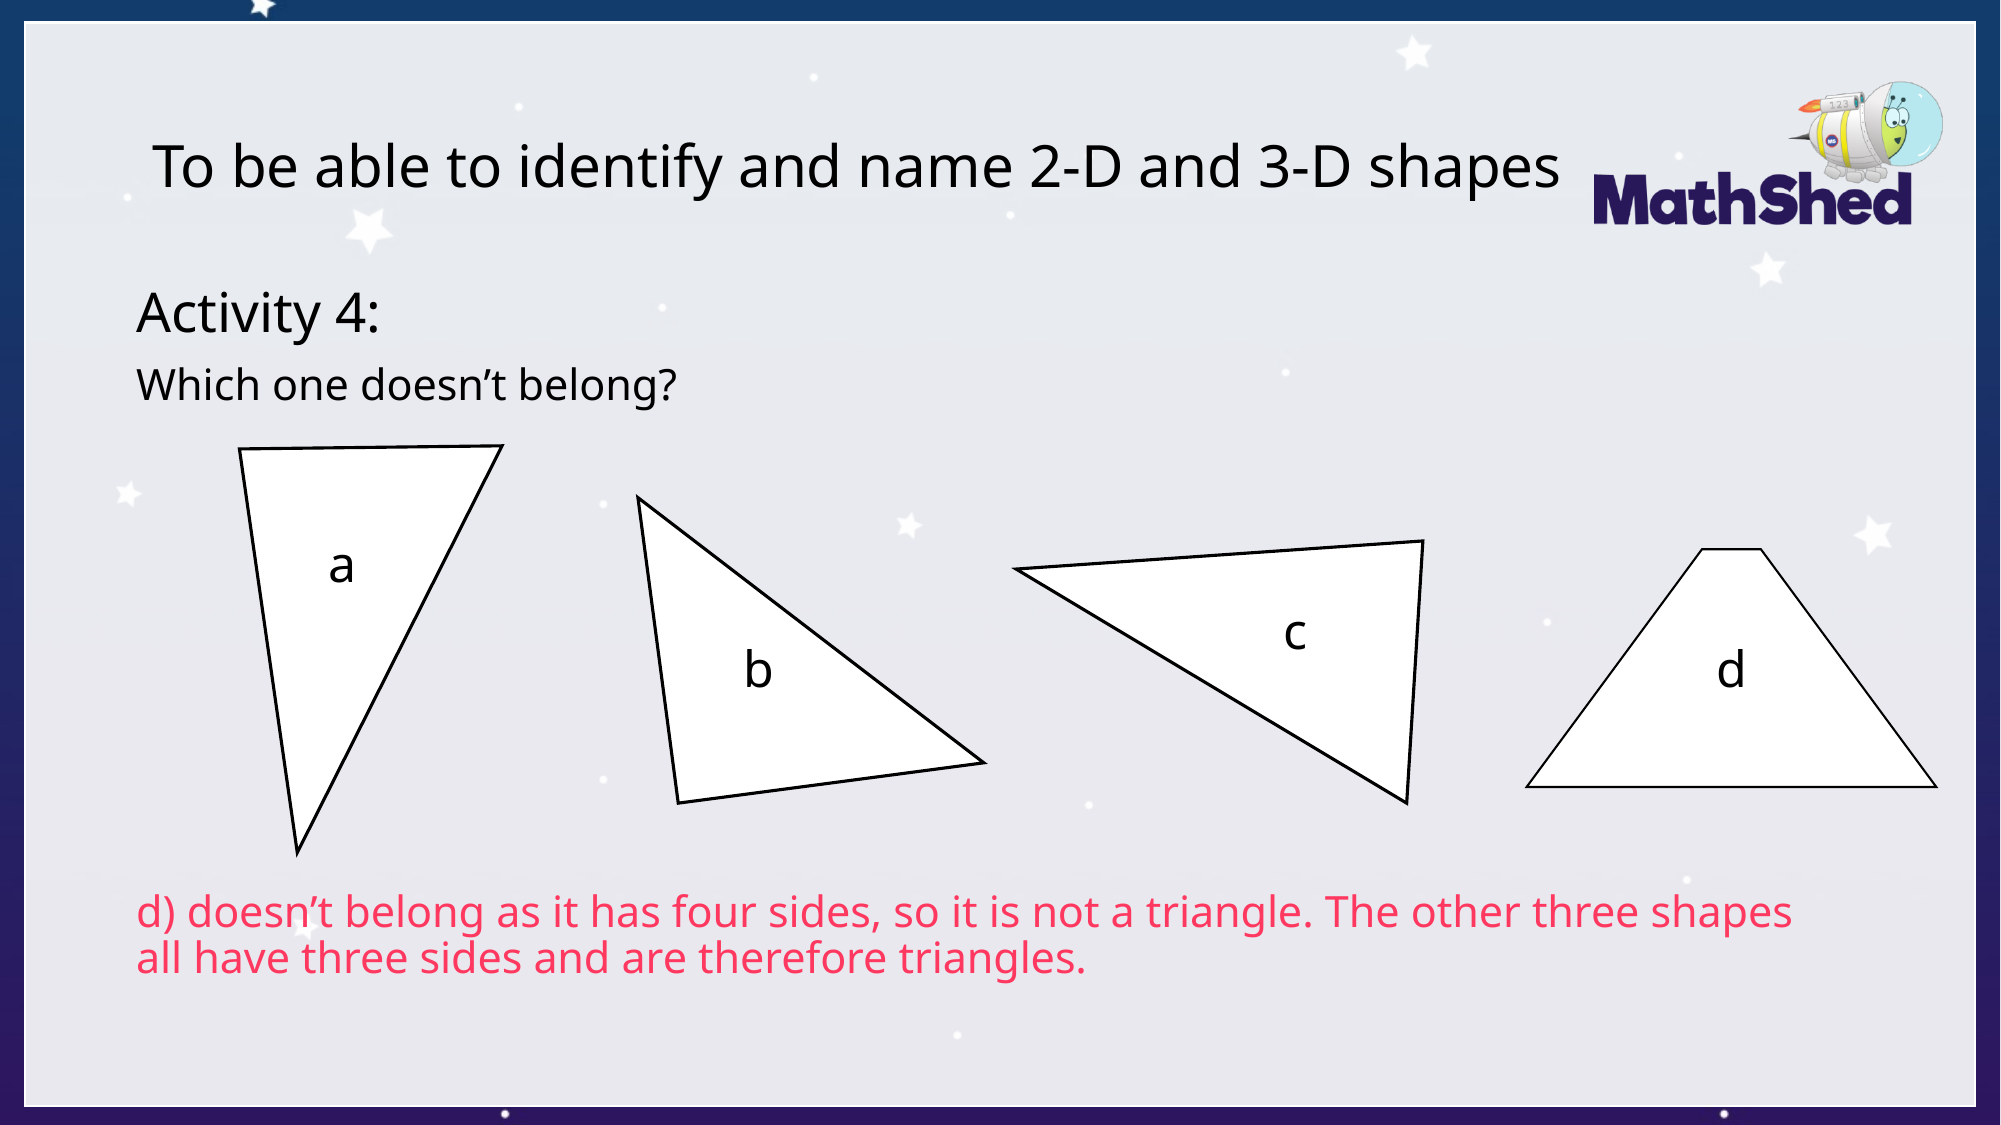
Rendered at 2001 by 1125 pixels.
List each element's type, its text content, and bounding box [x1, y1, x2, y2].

picture [0, 0, 2001, 1125]
text_box c [1269, 592, 1323, 668]
text_box [1524, 548, 1939, 789]
text_box d [1701, 630, 1762, 705]
text_box a [313, 524, 372, 600]
text_box [1012, 539, 1424, 805]
text_box [636, 495, 987, 805]
title To be able to identify and name 2-D and 3-D shapes [137, 59, 1578, 277]
text_box [238, 444, 504, 856]
text_box b [728, 630, 790, 705]
list Activity 4: Which one doesn’t belong? d) doesn’t belong as it has four sides, so it is not a triangle. The other three shapes all have three sides and are therefore triangles. [121, 277, 1847, 992]
